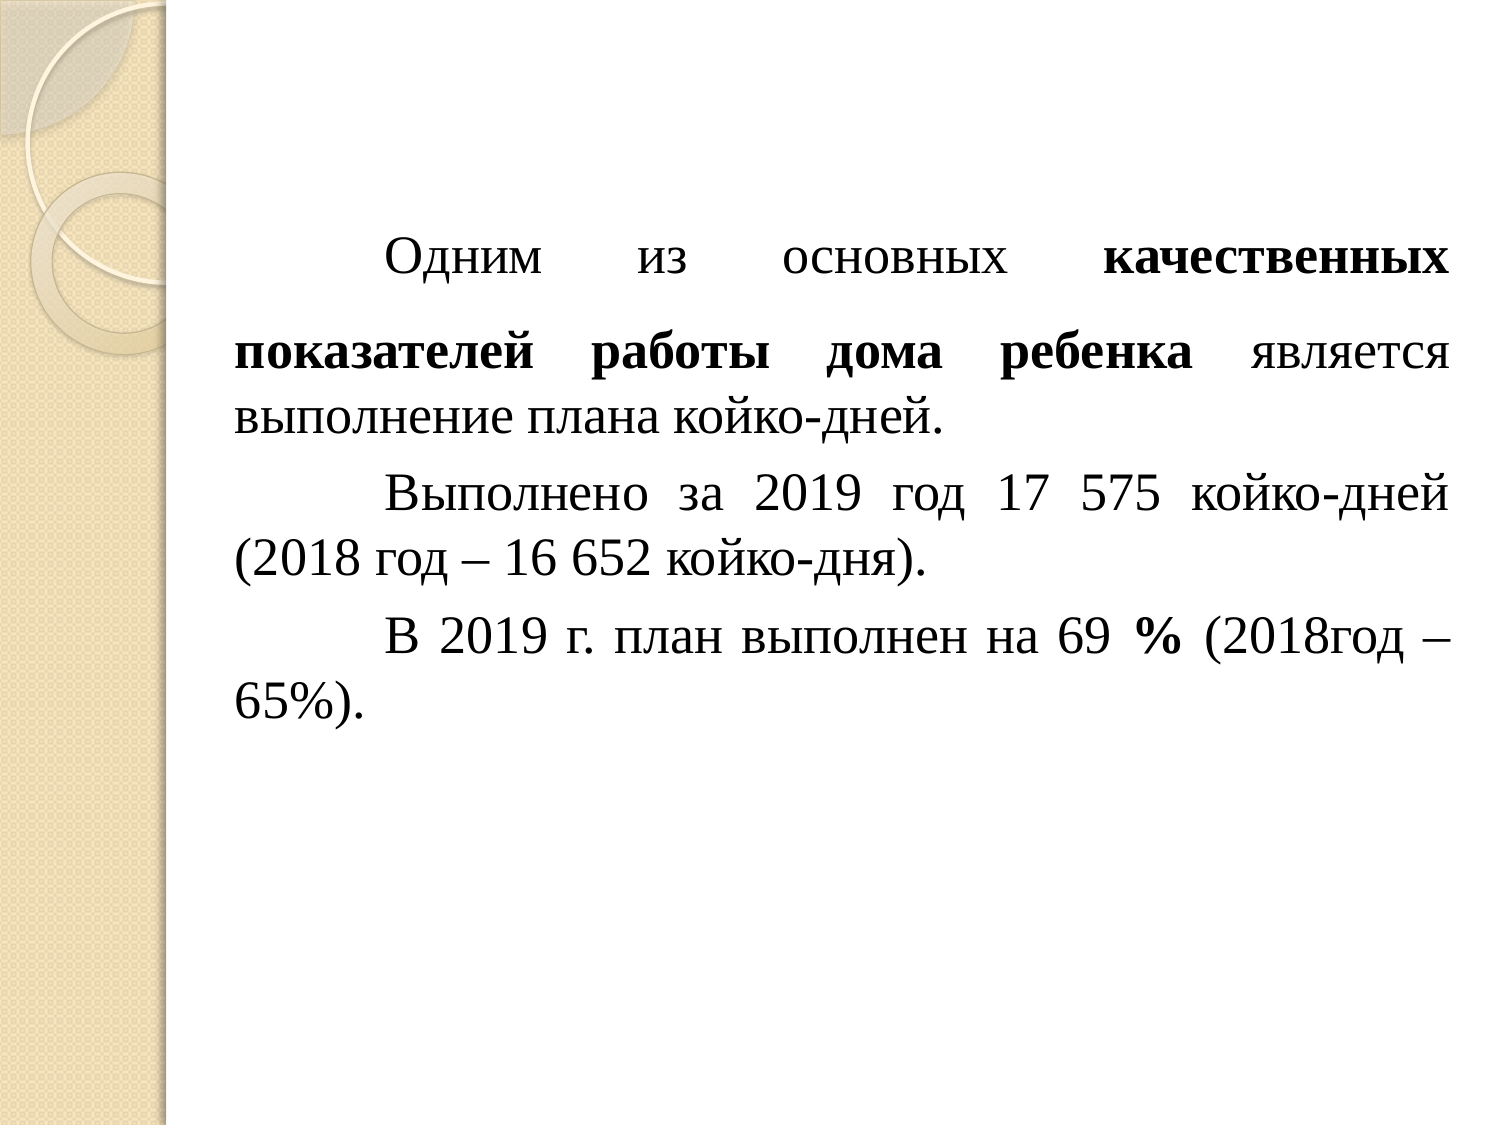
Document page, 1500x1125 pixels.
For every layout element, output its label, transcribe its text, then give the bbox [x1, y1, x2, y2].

list Одним из основных качественных показателей работы дома ребенка является выполнение плана койко-дней. Выполнено за 2019 год 17 575 койко-дней (2018 год – 16 652 койко-дня). В 2019 г. план выполнен на 69 % (2018год – 65%). [206, 66, 1466, 1037]
